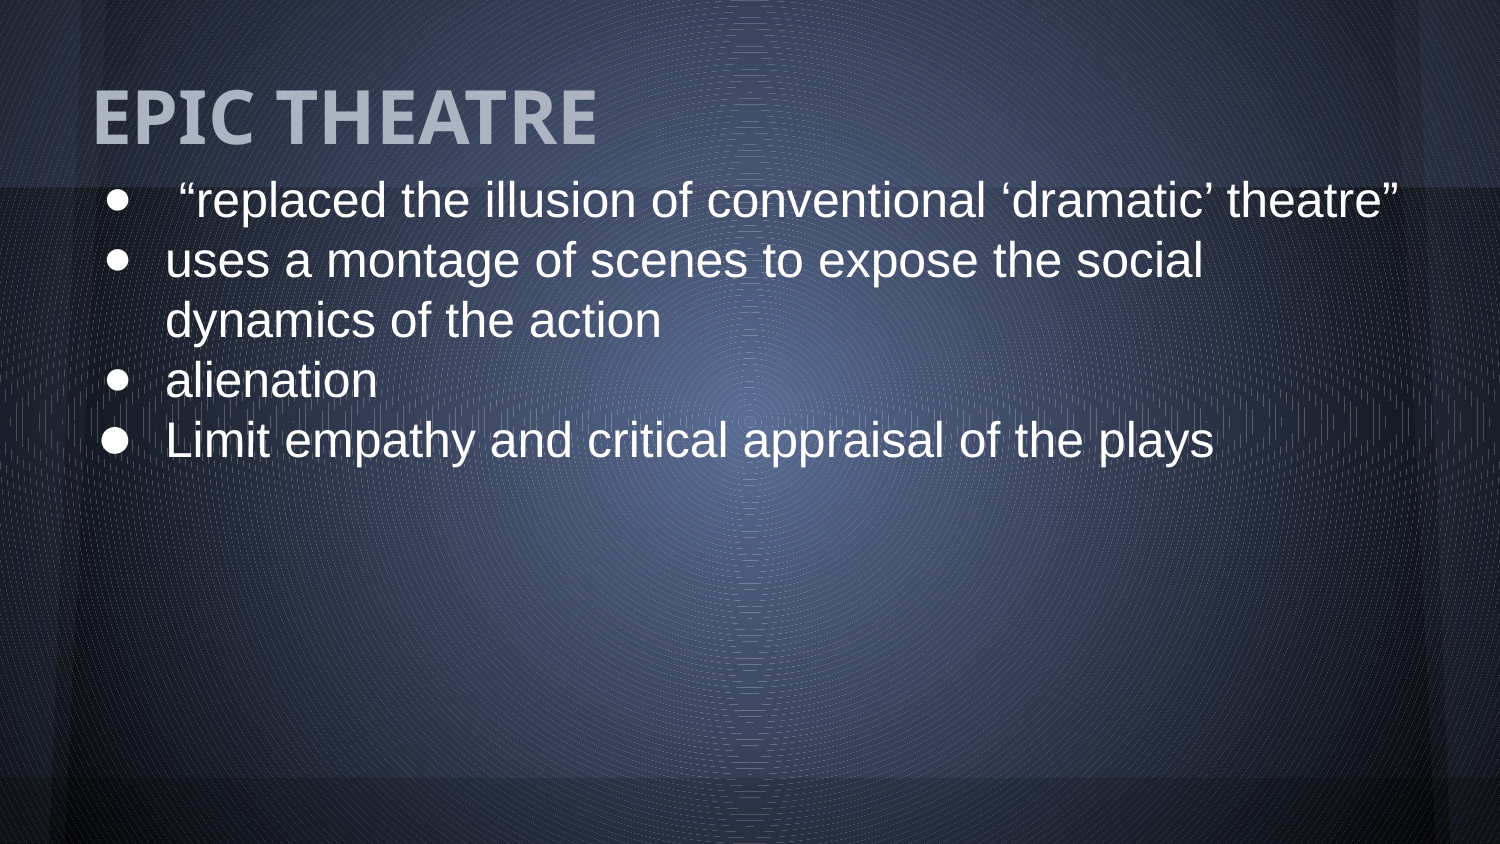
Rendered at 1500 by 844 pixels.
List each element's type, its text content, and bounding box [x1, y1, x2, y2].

title EPIC THEATRE [75, 33, 1425, 152]
list “replaced the illusion of conventional ‘dramatic’ theatre” uses a montage of scenes to expose the social dynamics of the action alienation Limit empathy and critical appraisal of the plays [75, 152, 1425, 764]
